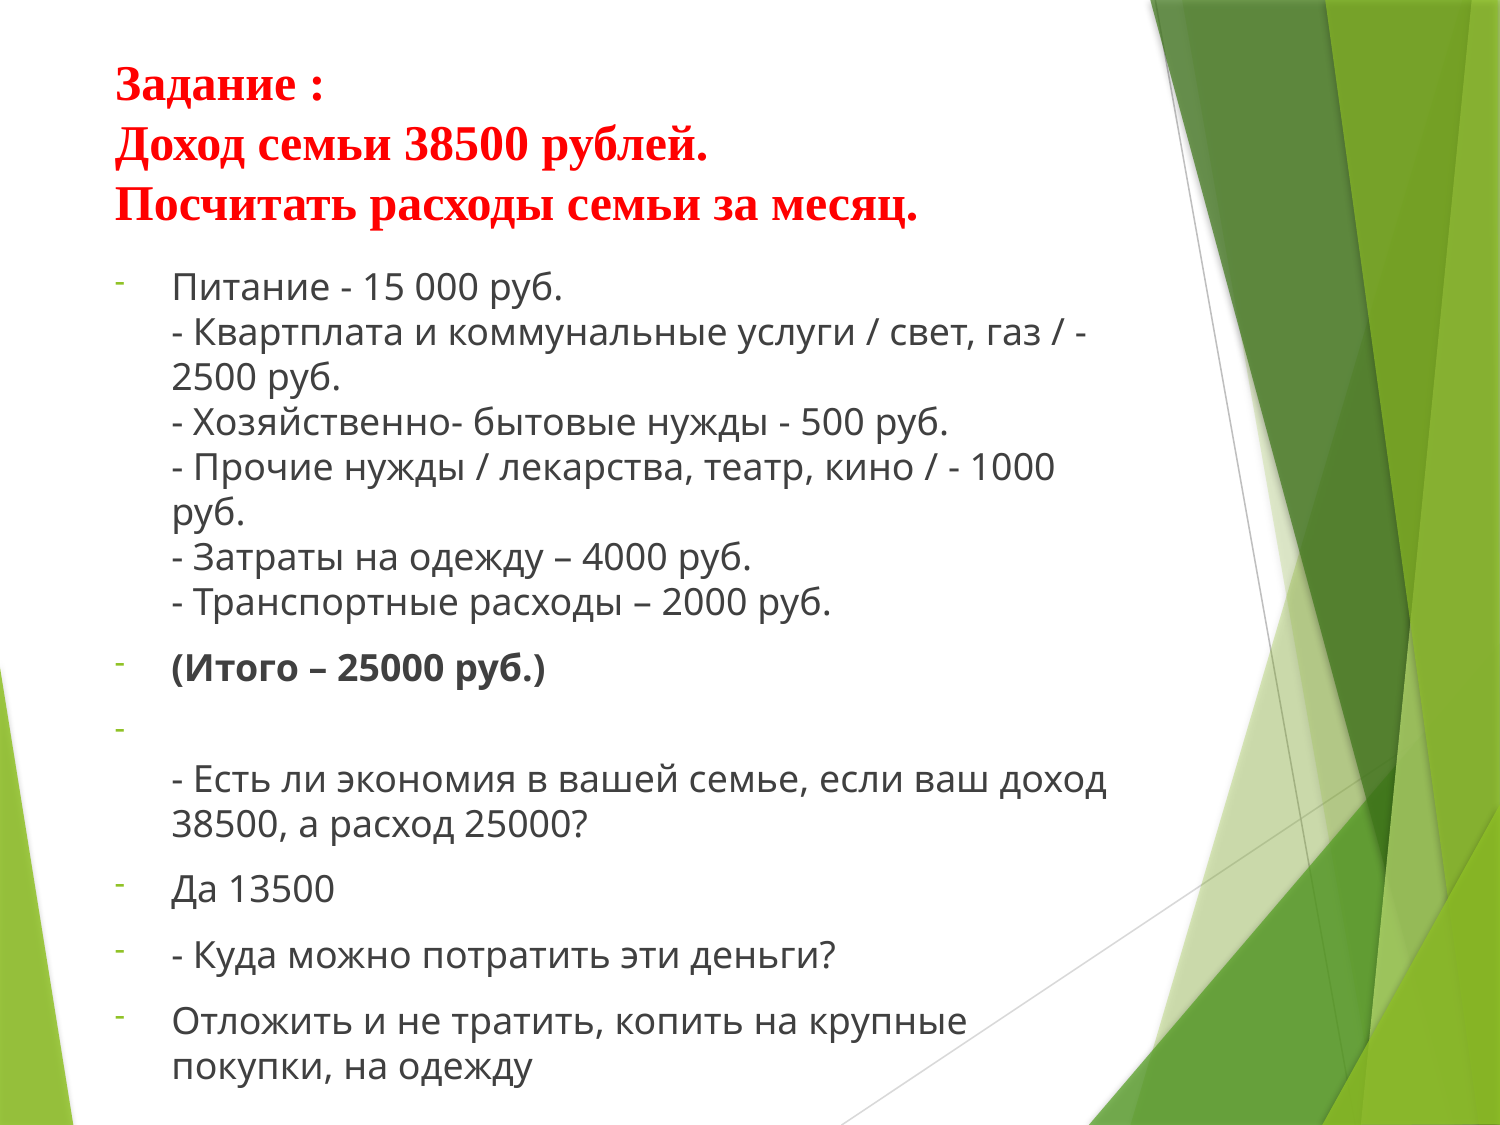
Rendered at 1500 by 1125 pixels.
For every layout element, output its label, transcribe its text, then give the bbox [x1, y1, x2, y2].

title Задание : Доход семьи 38500 рублей. Посчитать расходы семьи за месяц. [99, 42, 1142, 255]
list Питание - 15 000 руб. - Квартплата и коммунальные услуги / свет, газ / - 2500 руб. - Хозяйственно- бытовые нужды - 500 руб. - Прочие нужды / лекарства, театр, кино / - 1000 руб. - Затраты на одежду – 4000 руб. - Транспортные расходы – 2000 руб. (Итого – 25000 руб.) - Есть ли экономия в вашей семье, если ваш доход 38500, а расход 25000? Да 13500 - Куда можно потратить эти деньги? Отложить и не тратить, копить на крупные покупки, на одежду [99, 255, 1142, 1125]
